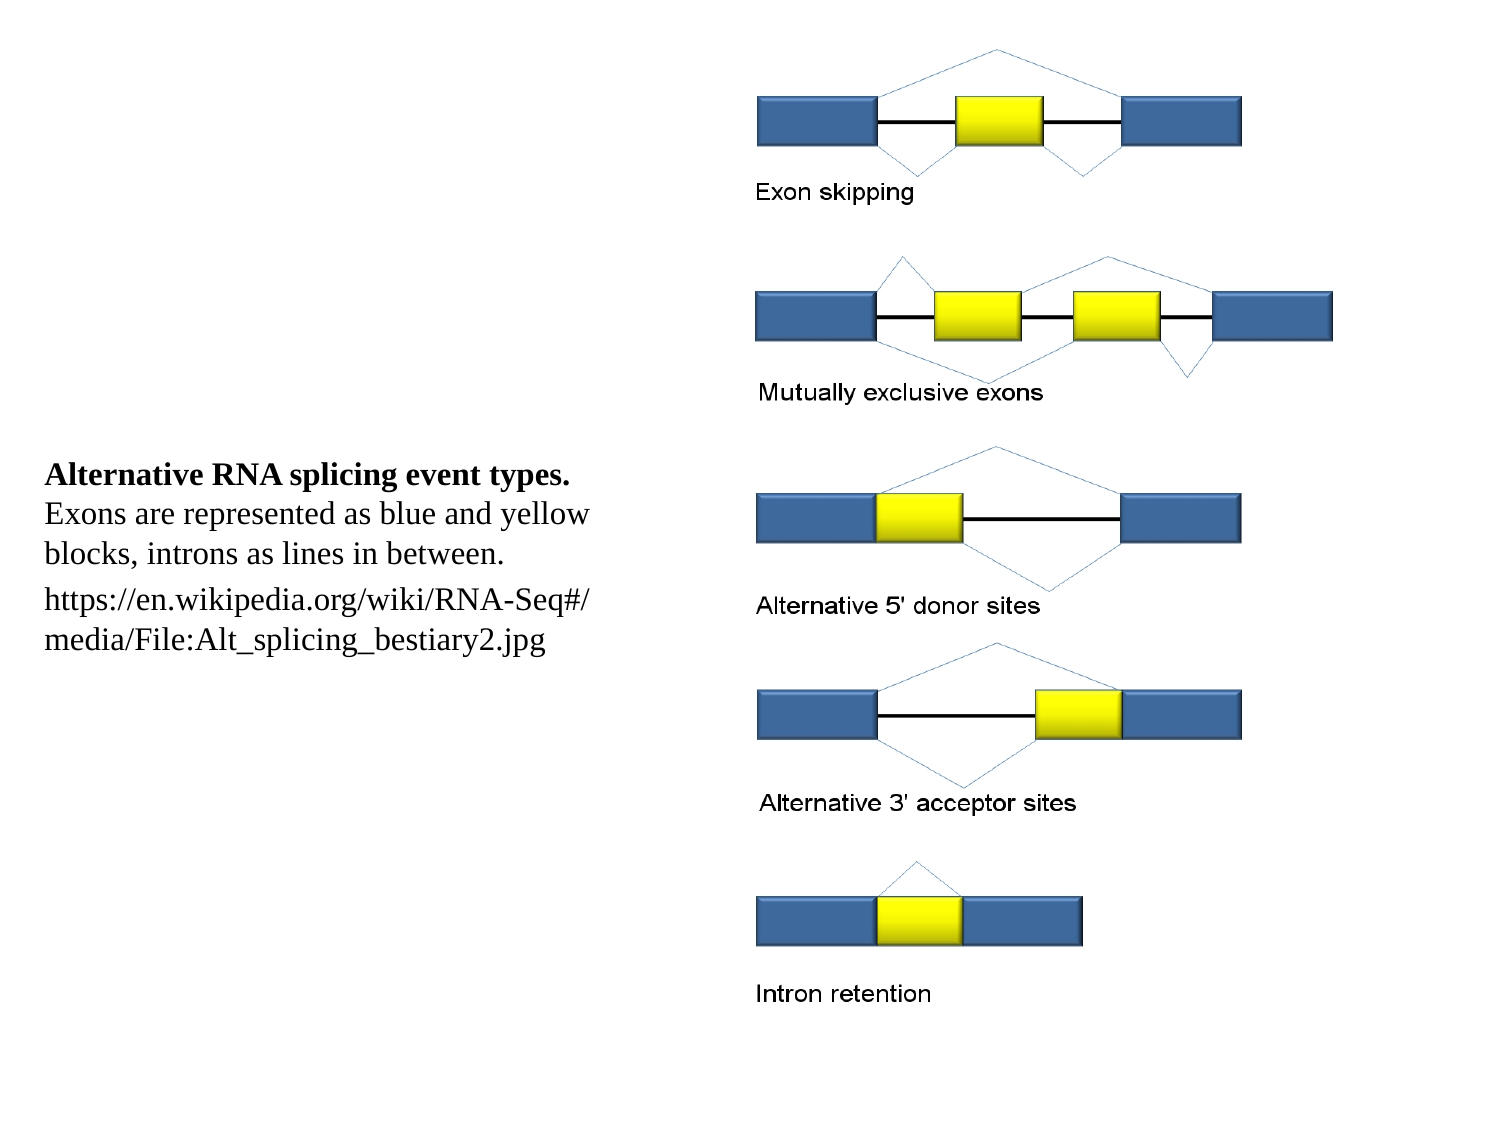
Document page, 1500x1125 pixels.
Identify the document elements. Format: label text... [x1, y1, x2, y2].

list Alternative RNA splicing event types. Exons are represented as blue and yellow blocks, introns as lines in between. https://en.wikipedia.org/wiki/RNA-Seq#/media/File:Alt_splicing_bestiary2.jpg [29, 444, 656, 669]
picture [737, 18, 1347, 1041]
